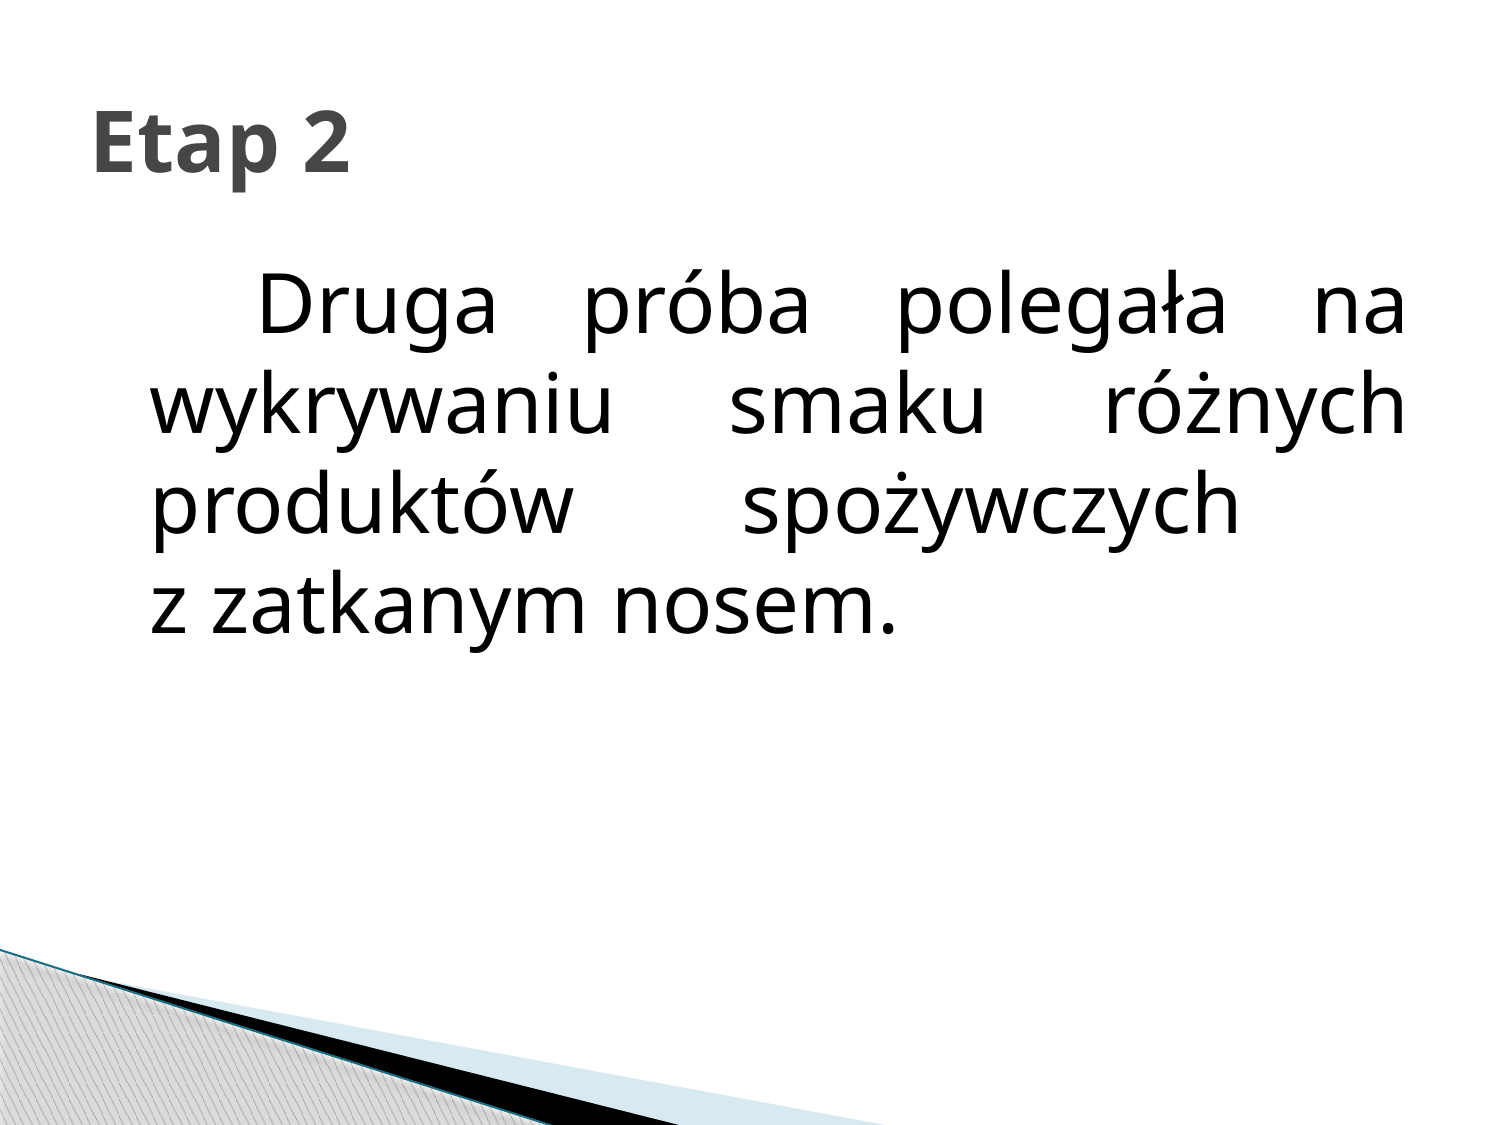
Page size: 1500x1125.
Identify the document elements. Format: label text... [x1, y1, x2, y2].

title Etap 2 [75, 45, 1425, 233]
list Druga próba polegała na wykrywaniu smaku różnych produktów spożywczych z zatkanym nosem. [75, 243, 1425, 986]
